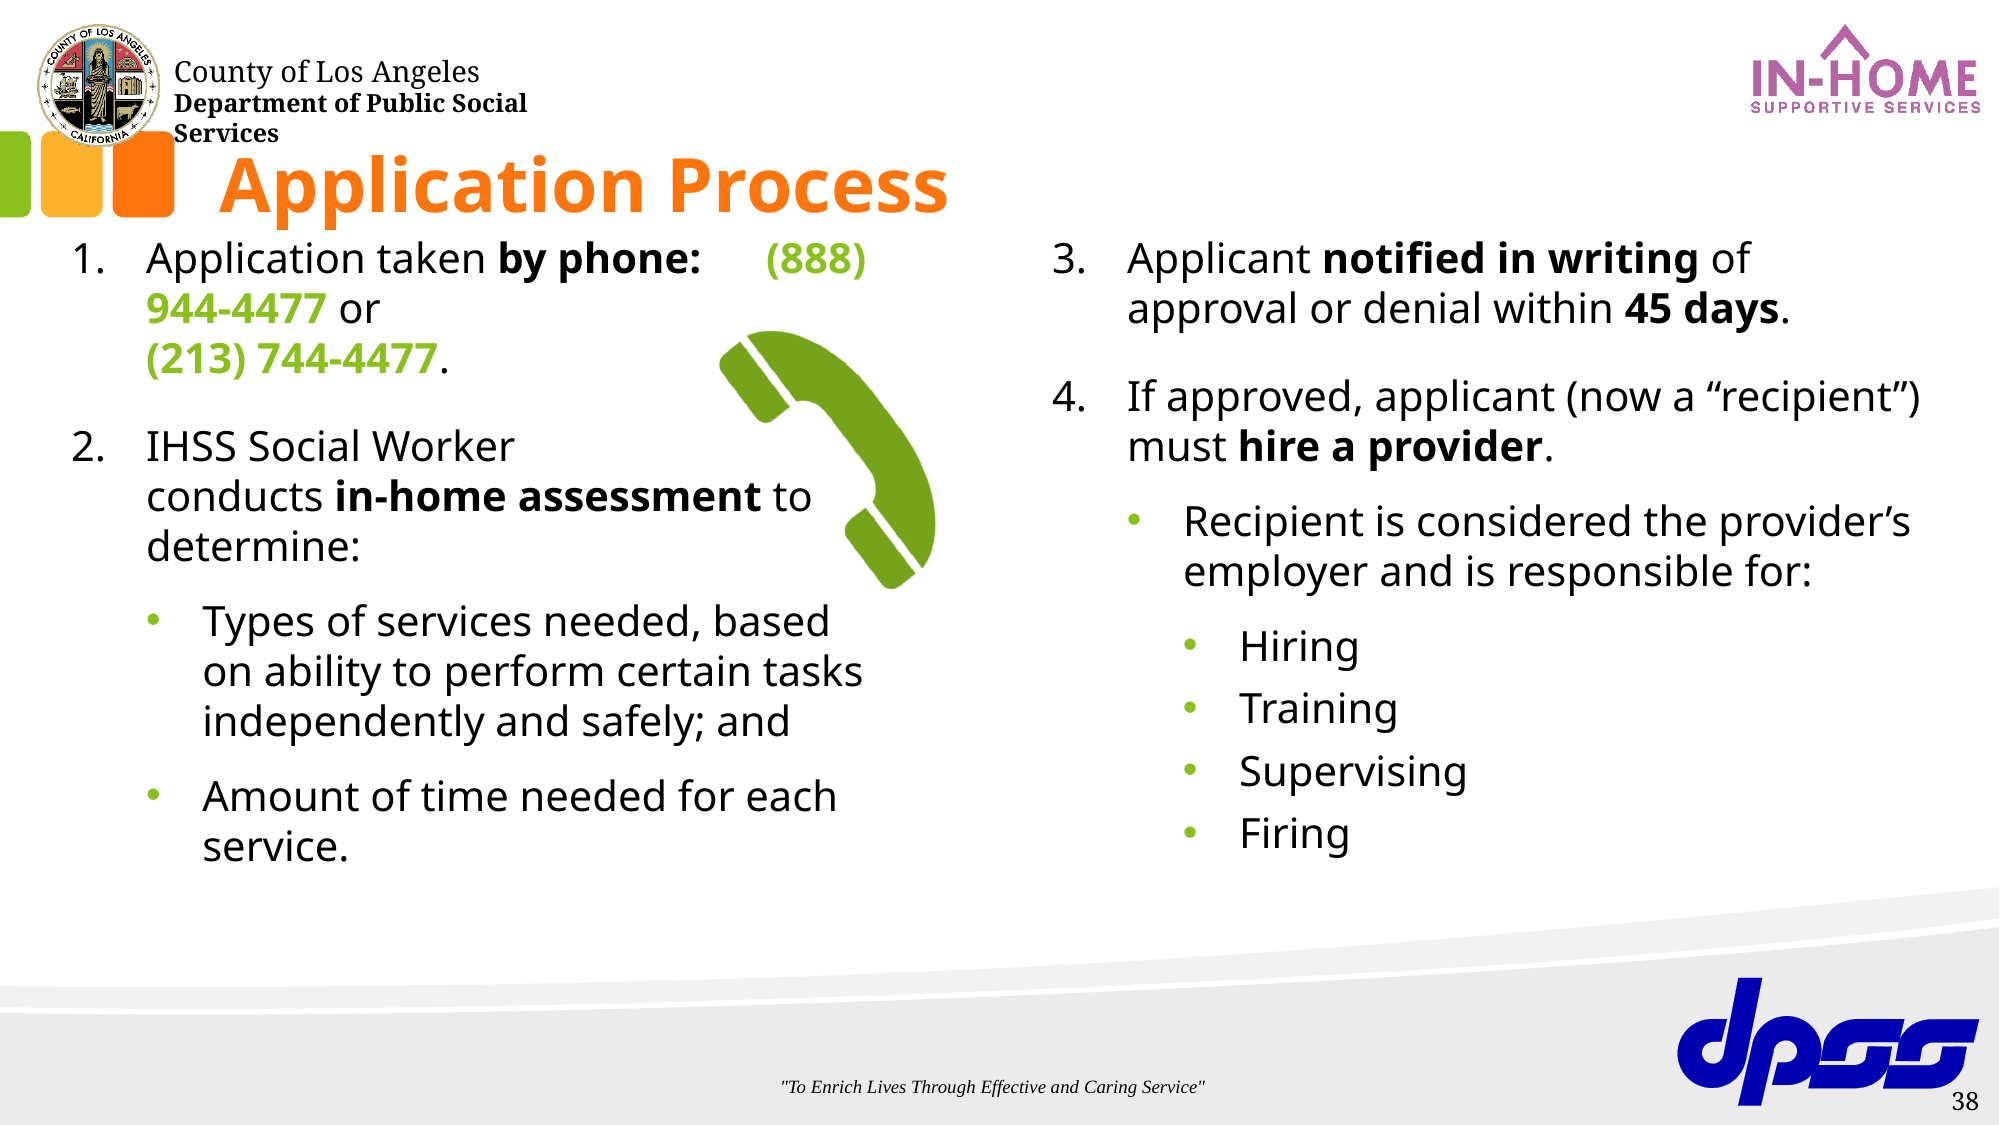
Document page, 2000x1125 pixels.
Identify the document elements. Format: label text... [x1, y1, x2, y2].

picture [1674, 974, 1983, 1109]
text_box "To Enrich Lives Through Effective and Caring Service" [667, 1067, 1318, 1105]
text_box Application taken by phone: (888) 944-4477 or (213) 744-4477. IHSS Social Worker conducts in-home assessment to determine: Types of services needed, based on ability to perform certain tasks independently and safely; and Amount of time needed for each service. [56, 224, 899, 1062]
picture [722, 308, 927, 599]
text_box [36, 24, 628, 148]
picture [1750, 24, 1980, 113]
text_box Applicant notified in writing of approval or denial within 45 days. If approved, applicant (now a “recipient”) must hire a provider. Recipient is considered the provider’s employer and is responsible for: Hiring Training Supervising Firing [1037, 224, 1945, 1088]
slide_number 38 [1866, 1087, 2000, 1118]
title Application Process [199, 24, 1800, 238]
